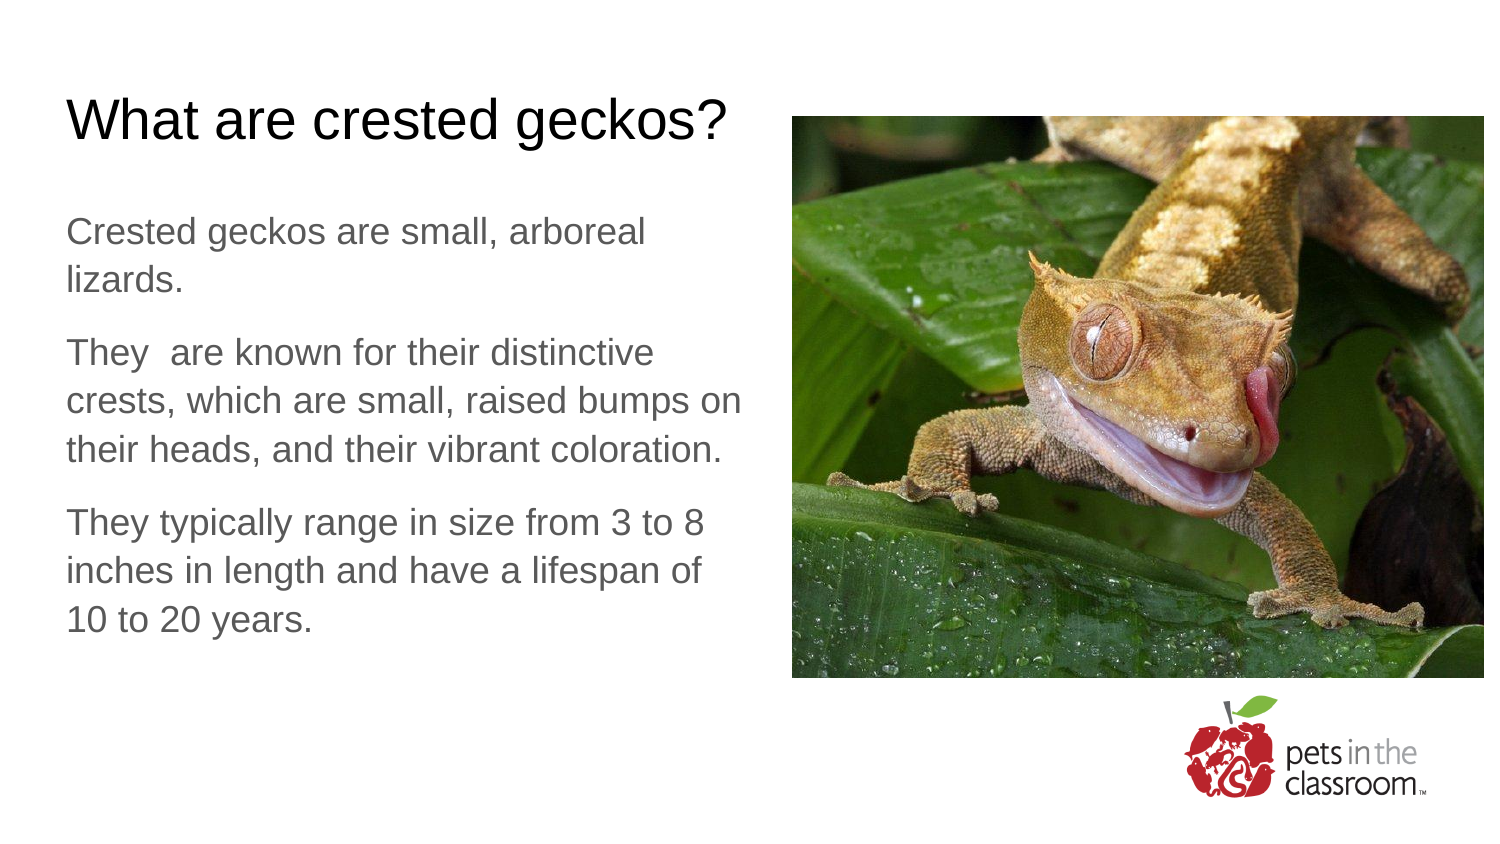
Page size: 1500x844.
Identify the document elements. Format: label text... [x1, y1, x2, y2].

picture [792, 115, 1484, 678]
list Crested geckos are small, arboreal lizards. They are known for their distinctive crests, which are small, raised bumps on their heads, and their vibrant coloration. They typically range in size from 3 to 8 inches in length and have a lifespan of 10 to 20 years. [51, 189, 760, 750]
picture [1151, 691, 1477, 816]
title What are crested geckos? [51, 72, 1449, 167]
